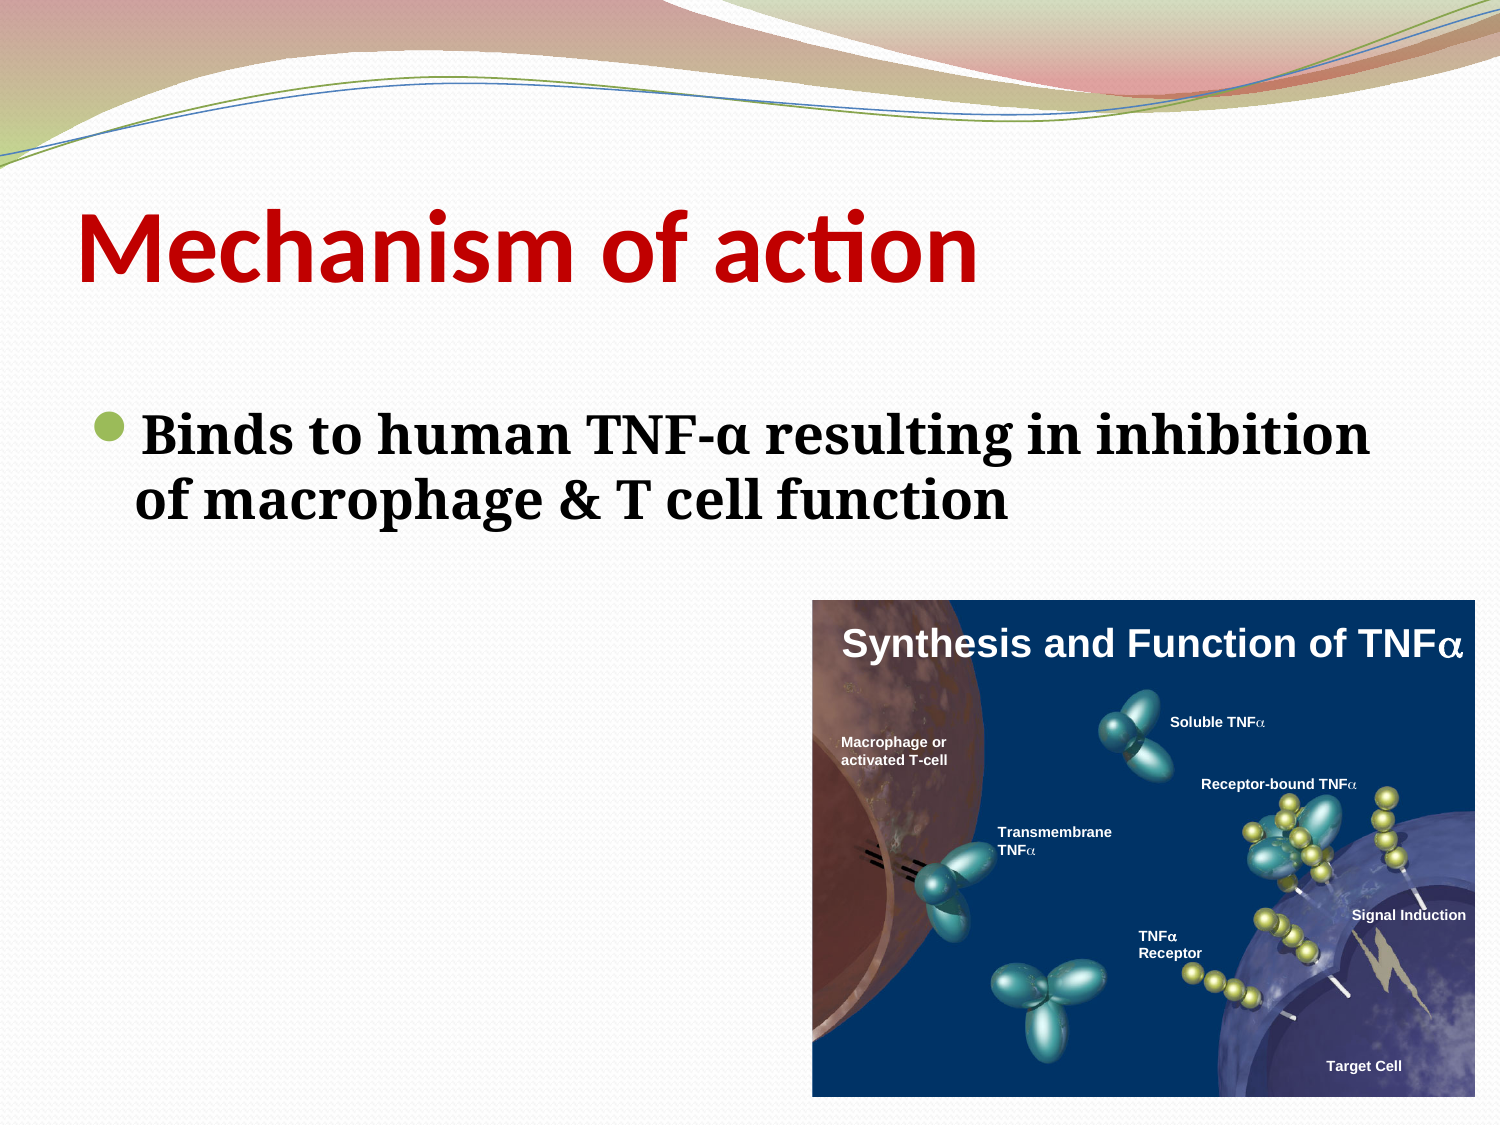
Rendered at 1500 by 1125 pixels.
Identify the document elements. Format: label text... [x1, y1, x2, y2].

title Mechanism of action [74, 115, 1426, 304]
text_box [812, 599, 1476, 1098]
list Binds to human TNF-α resulting in inhibition of macrophage & T cell function [74, 317, 1426, 1038]
